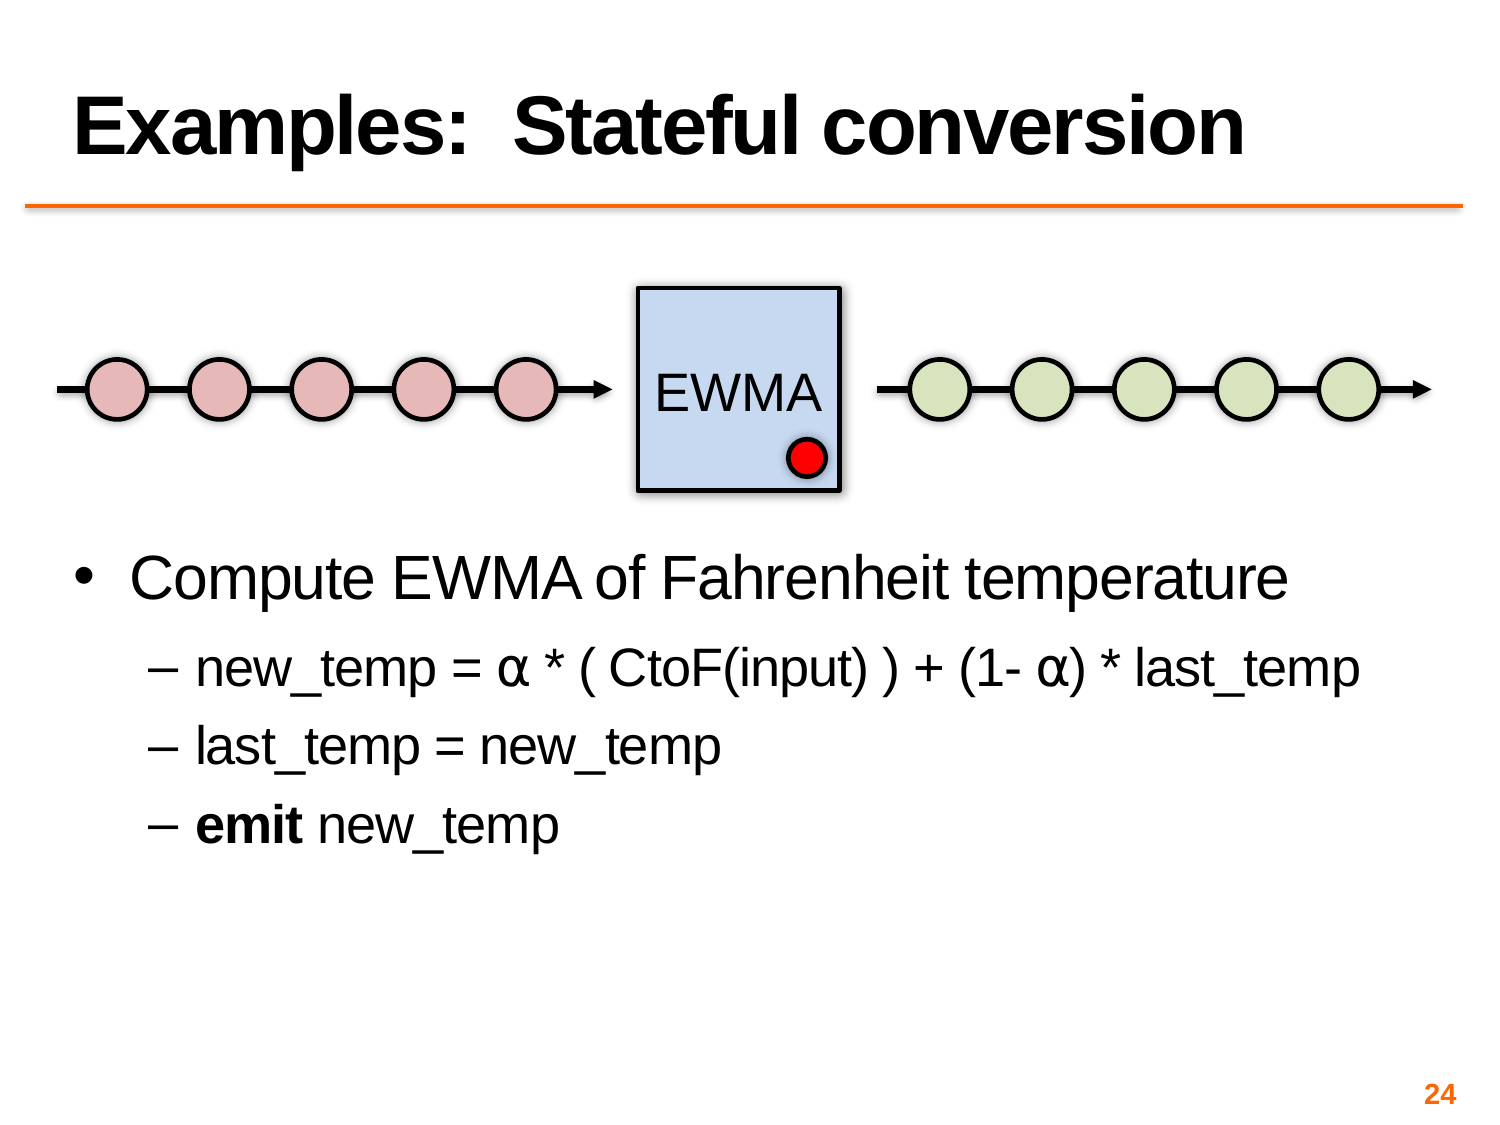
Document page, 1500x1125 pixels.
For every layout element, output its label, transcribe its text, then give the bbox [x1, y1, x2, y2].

text_box [1113, 358, 1175, 388]
text_box [1114, 398, 1174, 421]
text_box [1215, 358, 1278, 388]
text_box [189, 398, 249, 421]
text_box [87, 398, 147, 421]
text_box [393, 358, 455, 388]
title Examples: Stateful conversion [57, 2, 1463, 178]
text_box [1011, 358, 1073, 388]
list Compute EWMA of Fahrenheit temperature new_temp = ⍺ * ( CtoF(input) ) + (1- ⍺) * last_temp last_temp = new_temp emit new_temp [66, 530, 1473, 925]
slide_number 24 [1112, 1074, 1463, 1110]
text_box [292, 398, 352, 421]
text_box [290, 358, 353, 388]
text_box [496, 398, 556, 421]
text_box [787, 438, 827, 478]
text_box [86, 358, 148, 388]
text_box [1012, 398, 1072, 421]
text_box [1217, 398, 1277, 421]
text_box [1318, 358, 1380, 388]
text_box [1319, 398, 1379, 421]
text_box [909, 358, 971, 388]
text_box [910, 398, 970, 421]
text_box [495, 358, 557, 388]
text_box EWMA [637, 287, 840, 491]
text_box [188, 358, 251, 388]
text_box [394, 398, 454, 421]
